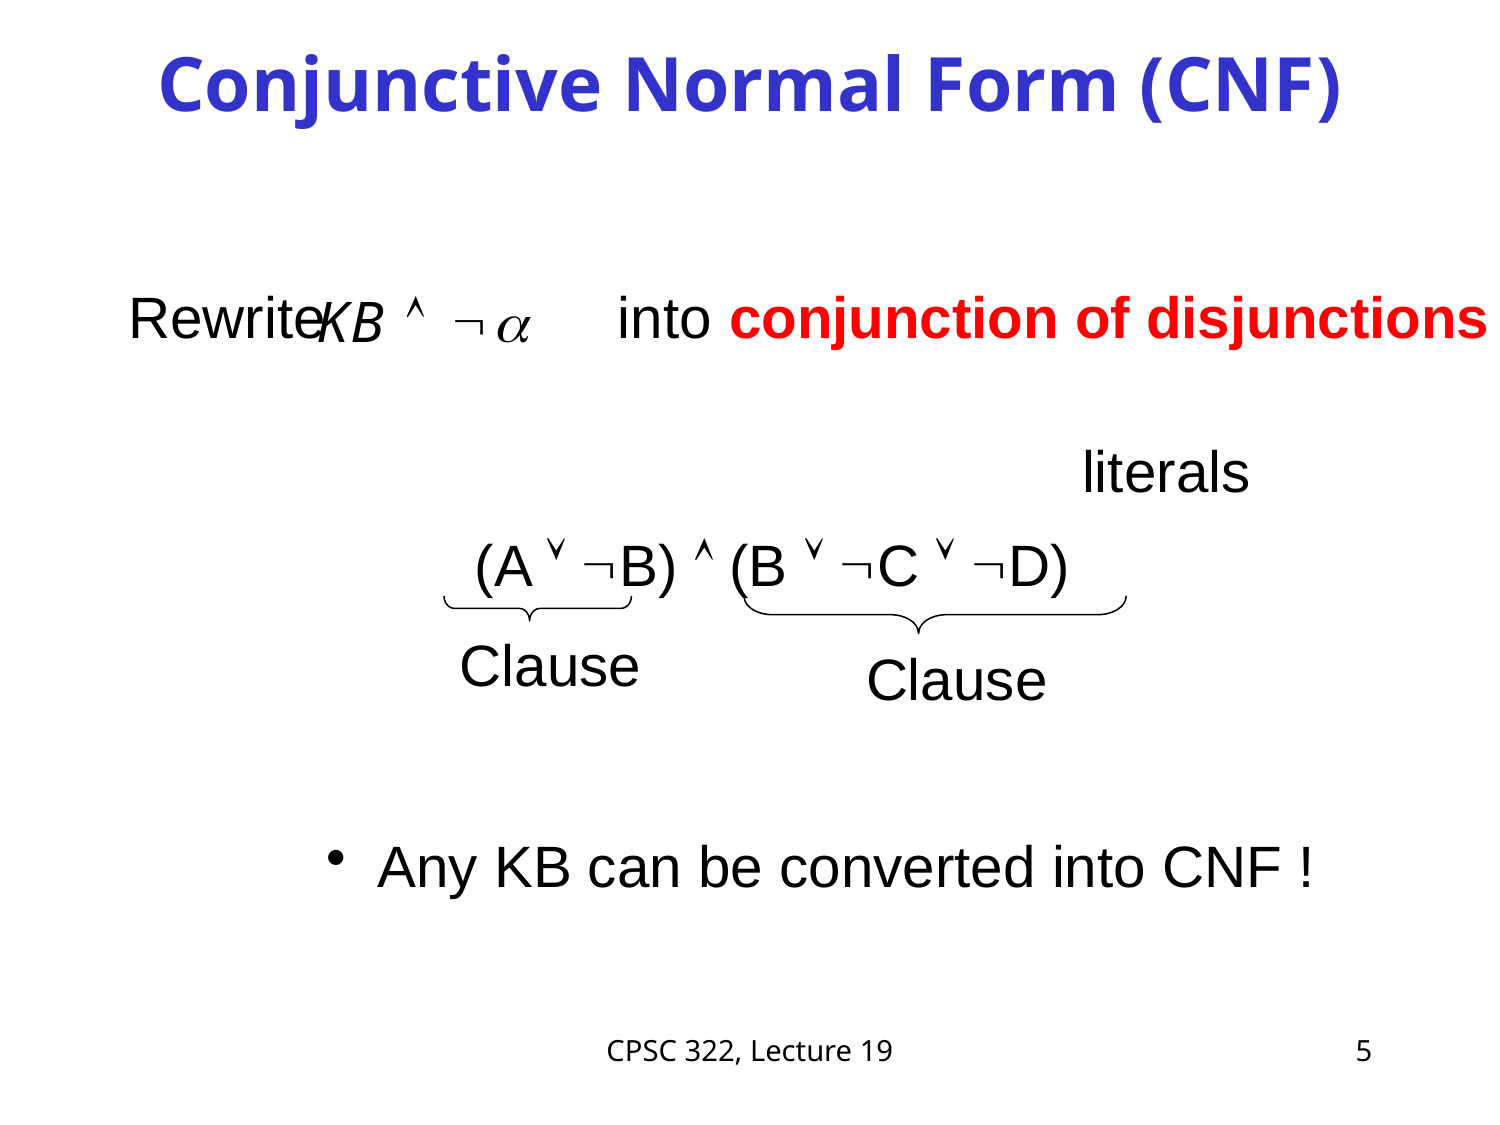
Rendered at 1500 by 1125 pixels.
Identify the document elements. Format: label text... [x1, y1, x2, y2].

title Conjunctive Normal Form (CNF) [49, 24, 1451, 138]
text_box literals [1067, 426, 1267, 512]
text_box Clause [851, 635, 1063, 720]
text_box Clause [445, 620, 657, 706]
text_box Any KB can be converted into CNF ! [311, 822, 1331, 977]
text_box [443, 595, 632, 620]
text_box Rewrite into conjunction of disjunctions [113, 273, 1500, 358]
text_box (A  B)  (B  C  D) [460, 520, 1086, 606]
slide_number 5 [1074, 1024, 1388, 1101]
footer CPSC 322, Lecture 19 [512, 1024, 988, 1101]
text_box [312, 290, 544, 357]
text_box [743, 595, 1127, 634]
